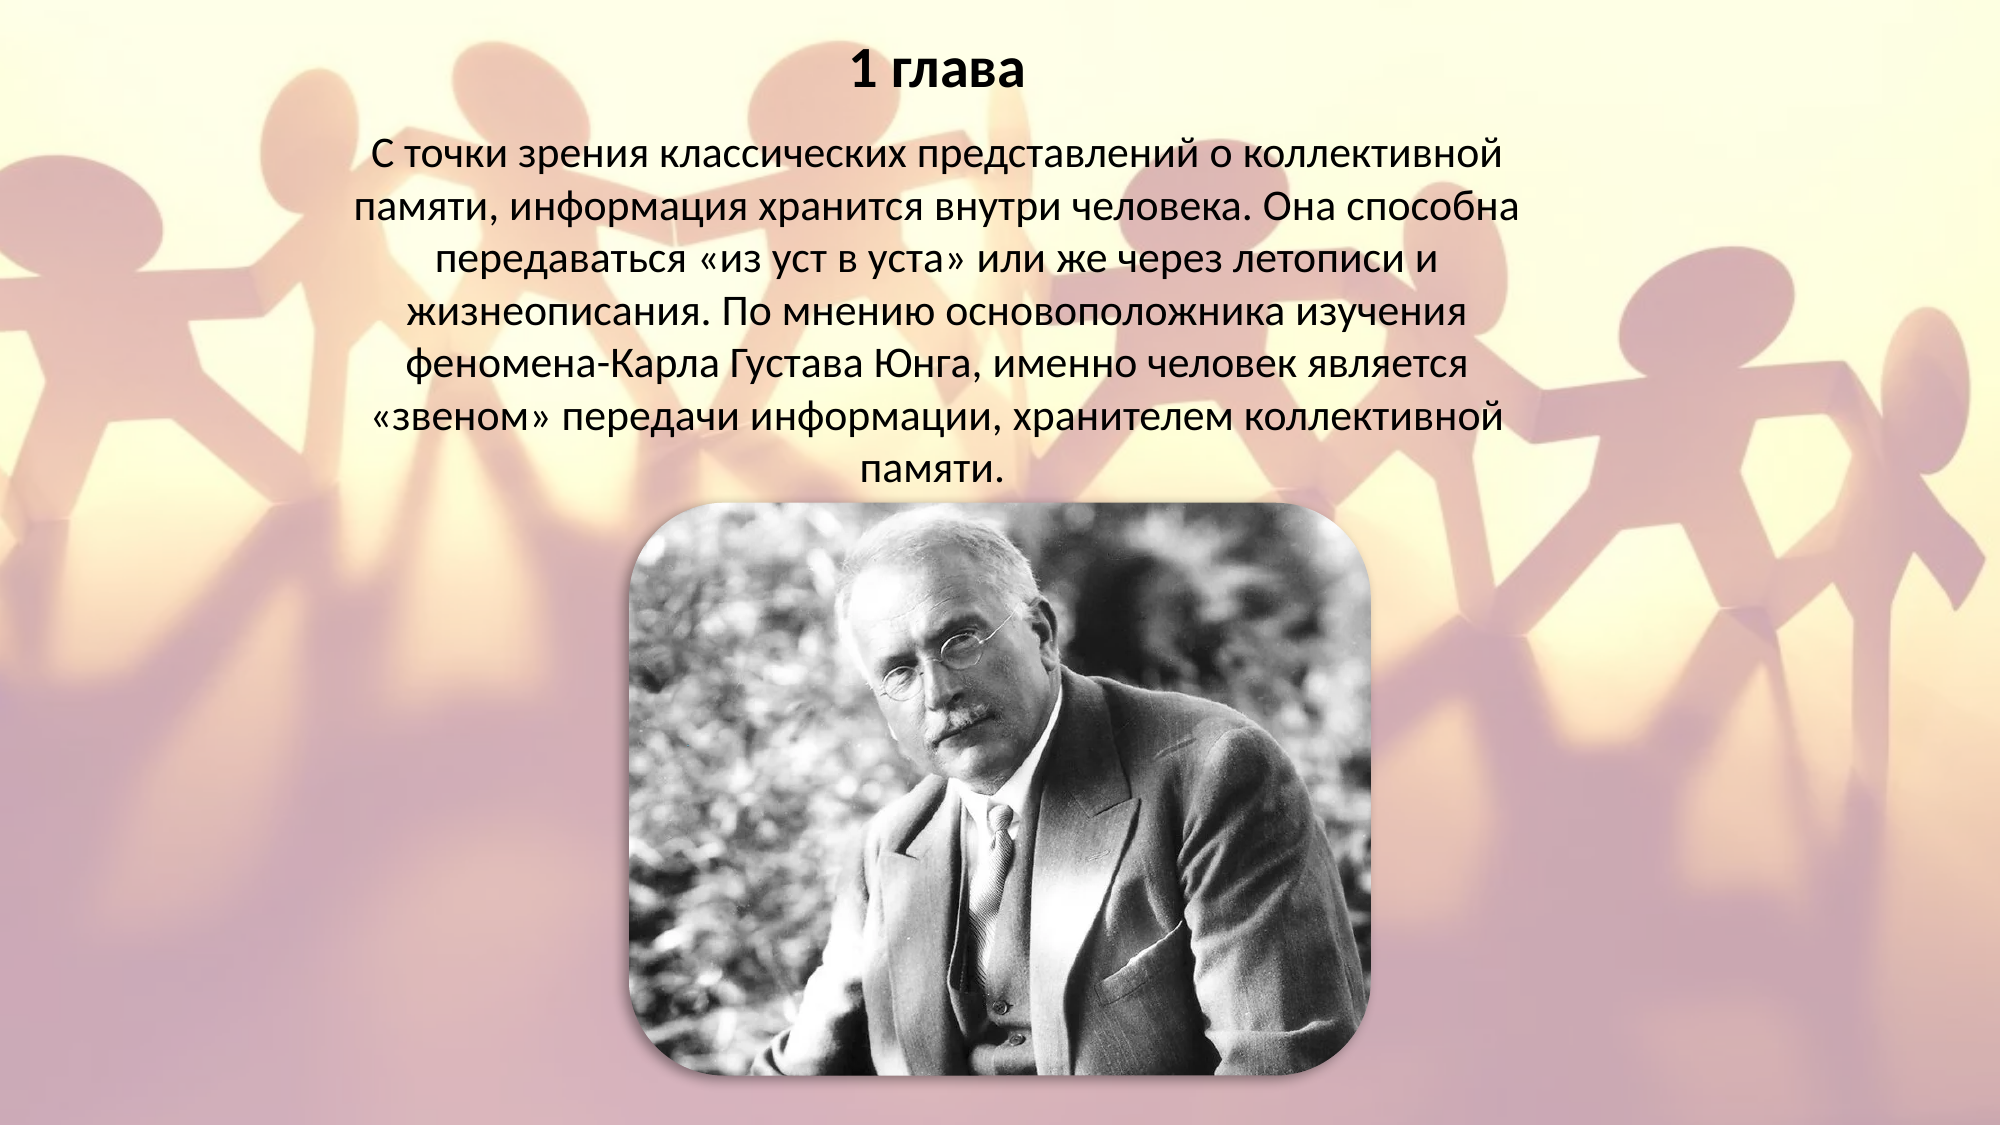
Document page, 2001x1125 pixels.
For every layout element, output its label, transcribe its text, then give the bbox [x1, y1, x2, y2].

text_box С точки зрения классических представлений о коллективной памяти, информация хранится внутри человека. Она способна передаваться «из уст в уста» или же через летописи и жизнеописания. По мнению основоположника изучения феномена-Карла Густава Юнга, именно человек является «звеном» передачи информации, хранителем коллективной памяти. [304, 116, 1571, 499]
picture [628, 502, 1371, 1076]
text_box 1 глава [723, 21, 1151, 107]
